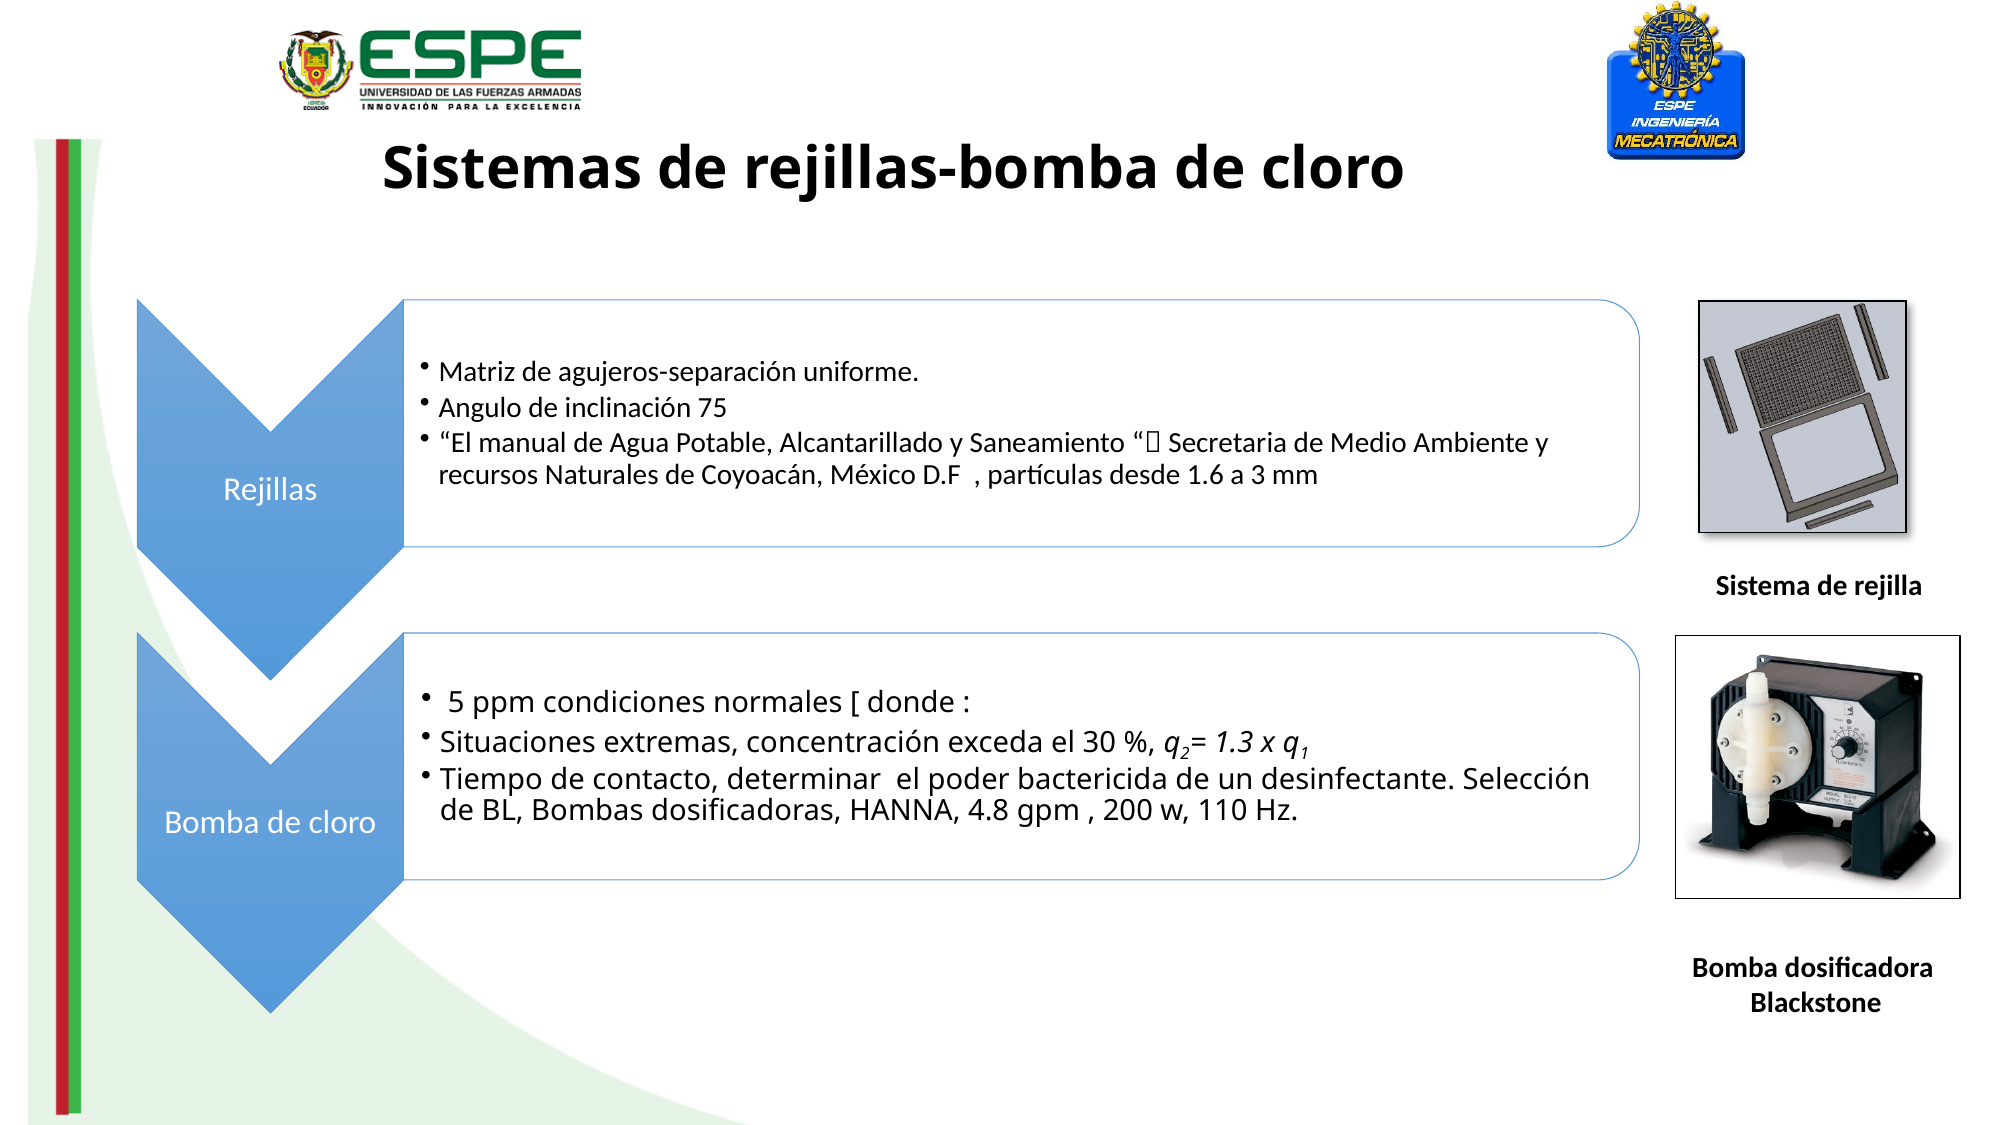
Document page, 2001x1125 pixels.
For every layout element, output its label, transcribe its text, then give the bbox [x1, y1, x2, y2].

picture [1602, 0, 1750, 166]
picture [1676, 636, 1960, 898]
text_box Sistemas de rejillas-bomba de cloro [256, 106, 1532, 225]
text_box Sistema de rejilla [1701, 558, 1938, 609]
picture [1699, 301, 1906, 532]
picture [279, 30, 581, 110]
picture [28, 124, 907, 1125]
text_box Bomba dosificadora Blackstone [1677, 941, 1956, 1027]
